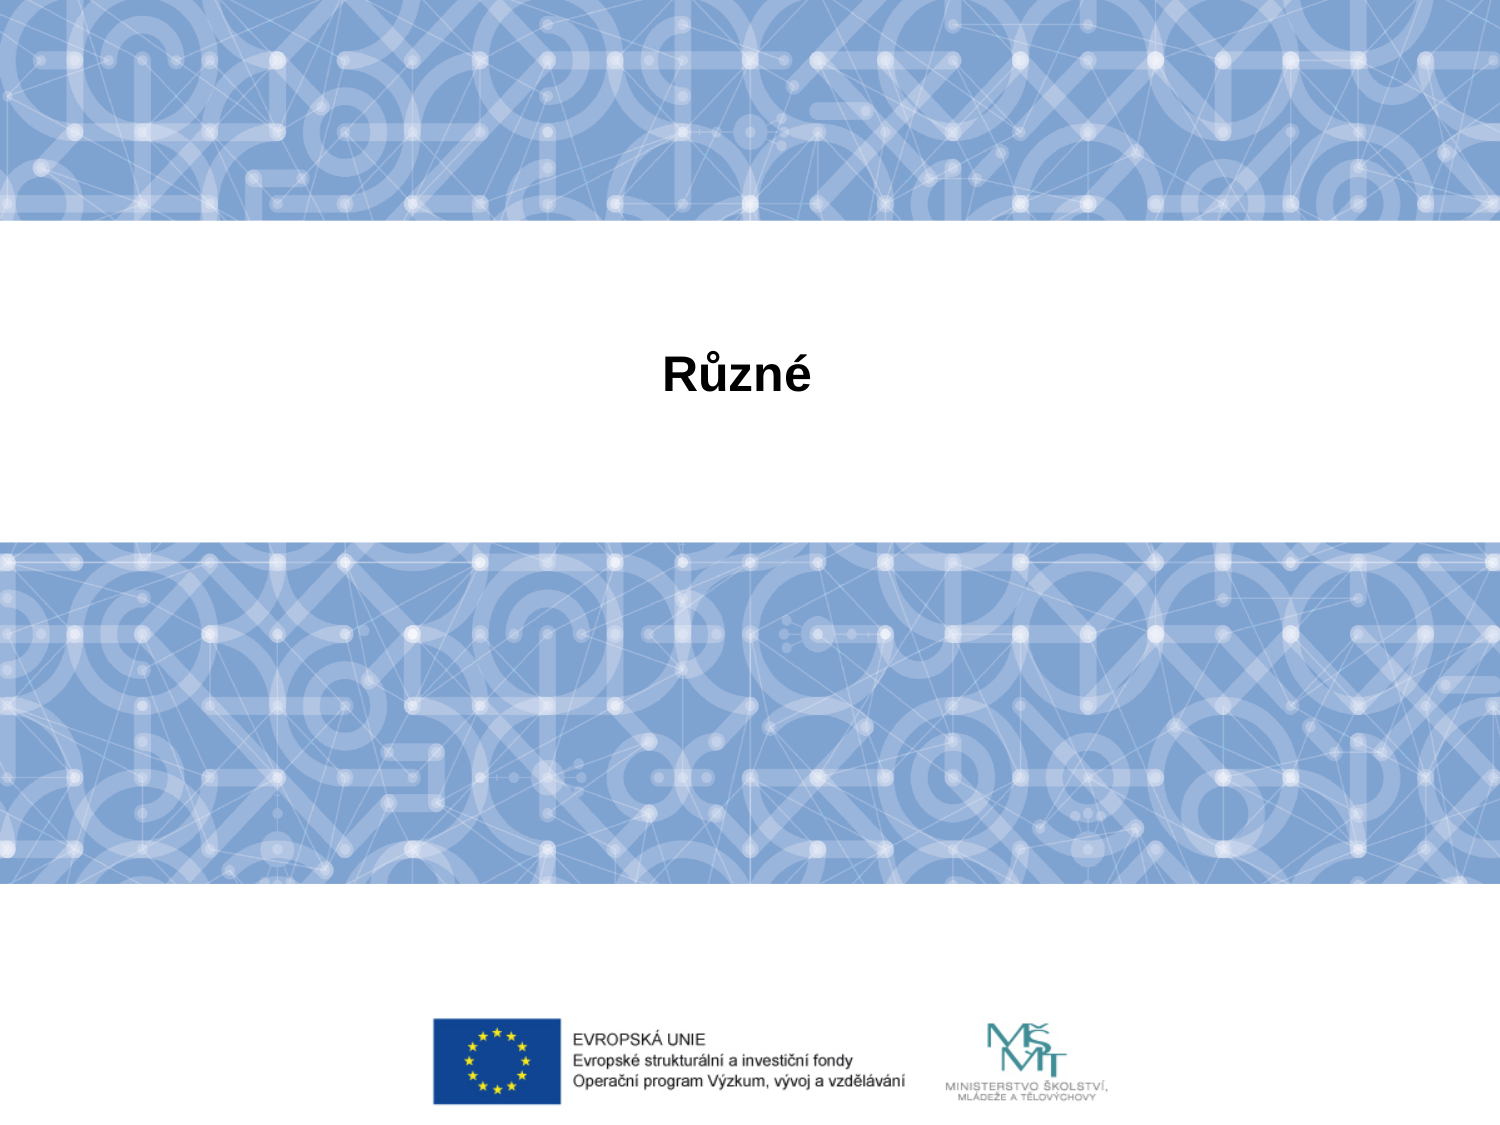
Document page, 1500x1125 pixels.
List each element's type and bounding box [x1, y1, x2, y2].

picture [0, 0, 1500, 885]
picture [388, 977, 1145, 1125]
